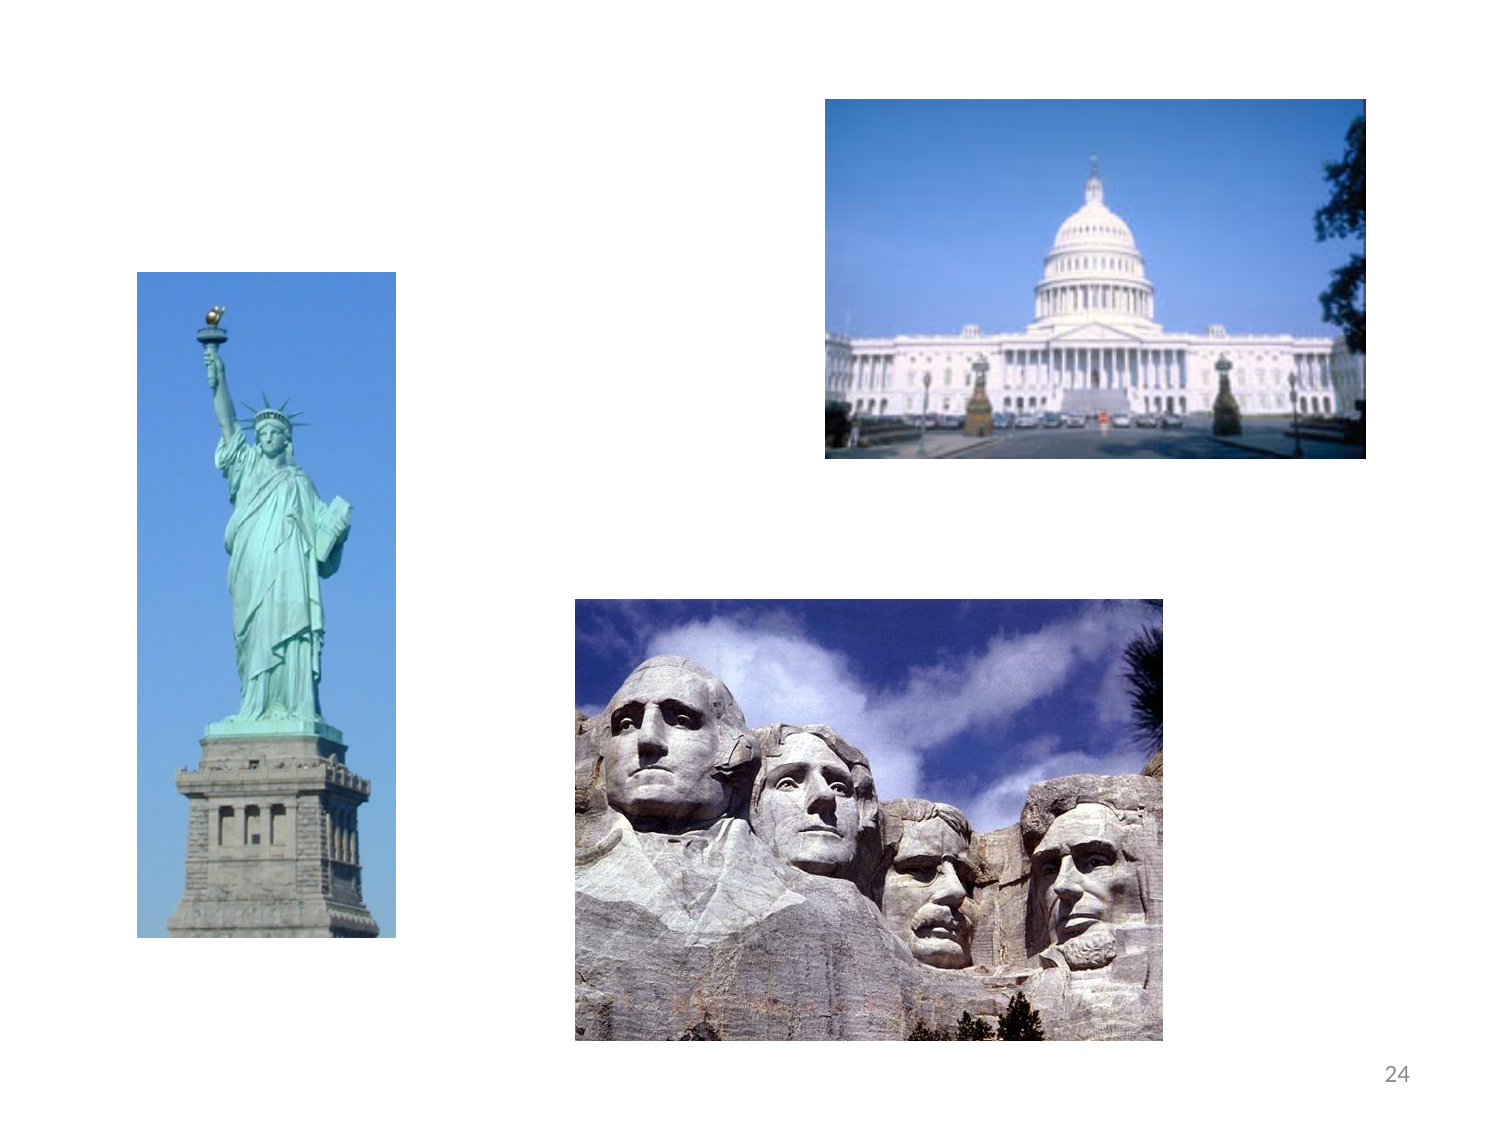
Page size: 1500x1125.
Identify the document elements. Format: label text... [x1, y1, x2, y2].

picture [137, 272, 396, 938]
picture [824, 99, 1366, 460]
slide_number 24 [1074, 1042, 1425, 1103]
picture [574, 599, 1163, 1041]
